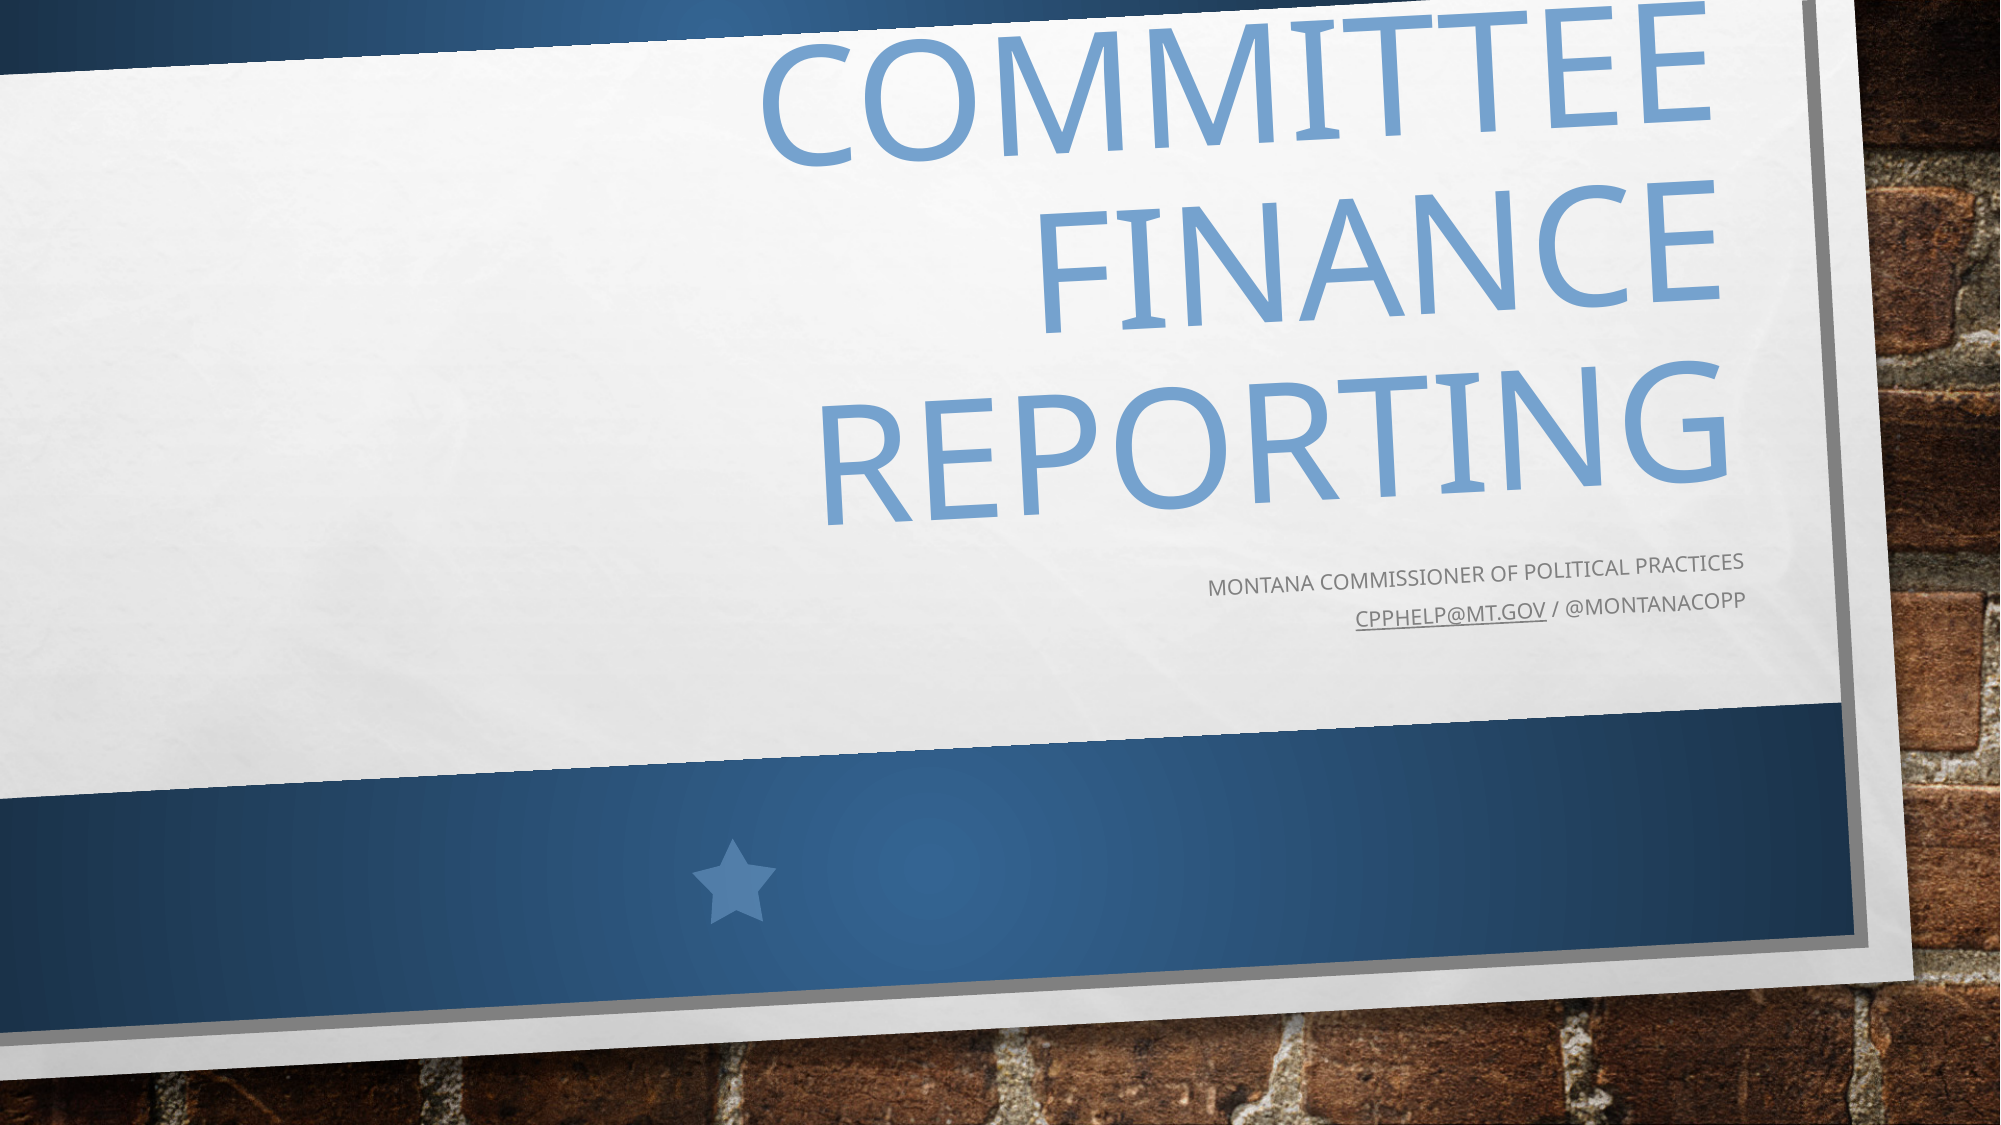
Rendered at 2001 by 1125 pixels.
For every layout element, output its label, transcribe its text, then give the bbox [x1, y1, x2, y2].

picture [0, 0, 2000, 1125]
title COMMITTEE finance Reporting [135, 67, 1758, 605]
subtitle Montana Commissioner of Political Practices cpphelp@mt.gov / @MontanaCOPP [159, 533, 1763, 708]
